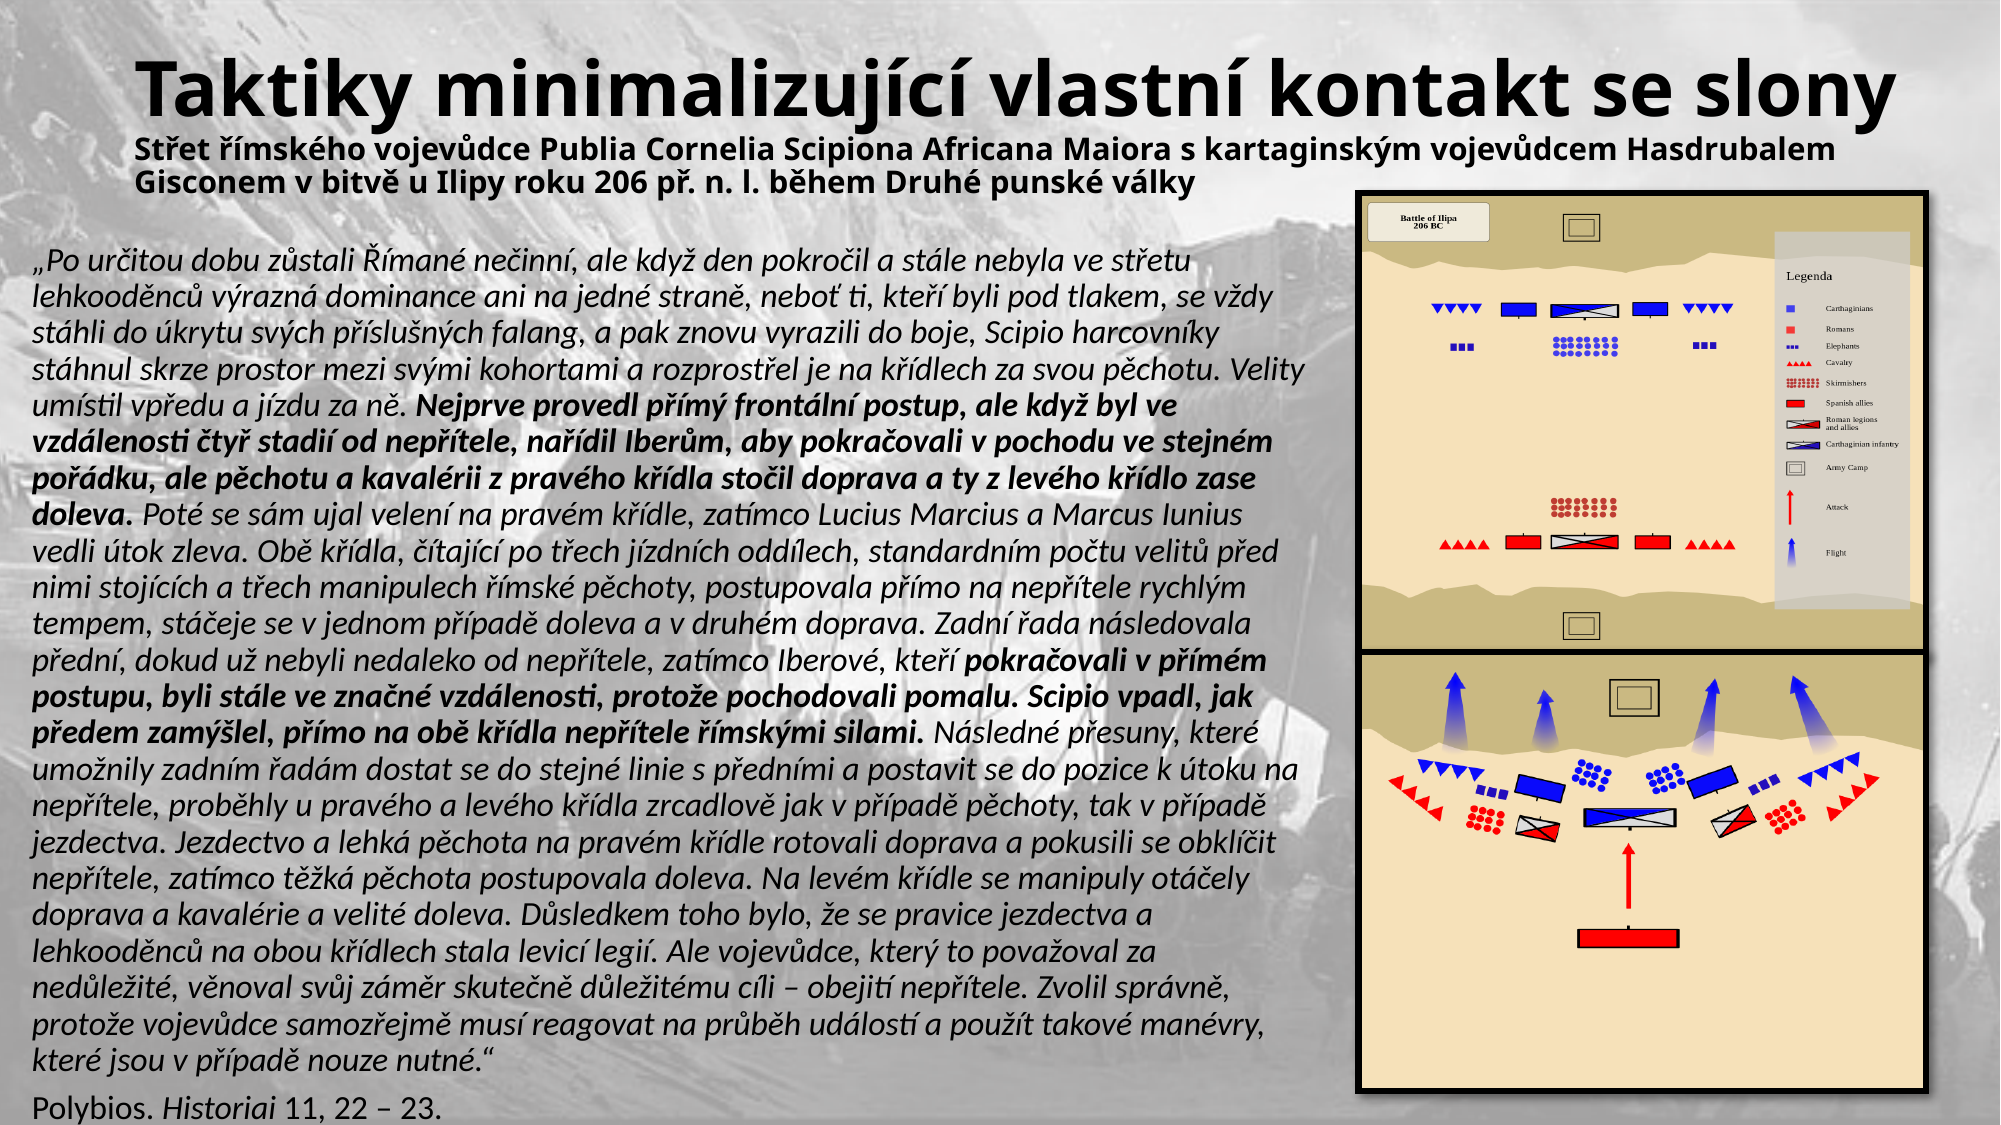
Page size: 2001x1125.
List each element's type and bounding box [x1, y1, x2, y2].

picture [0, 0, 2000, 1125]
text_box [1361, 195, 1924, 1088]
